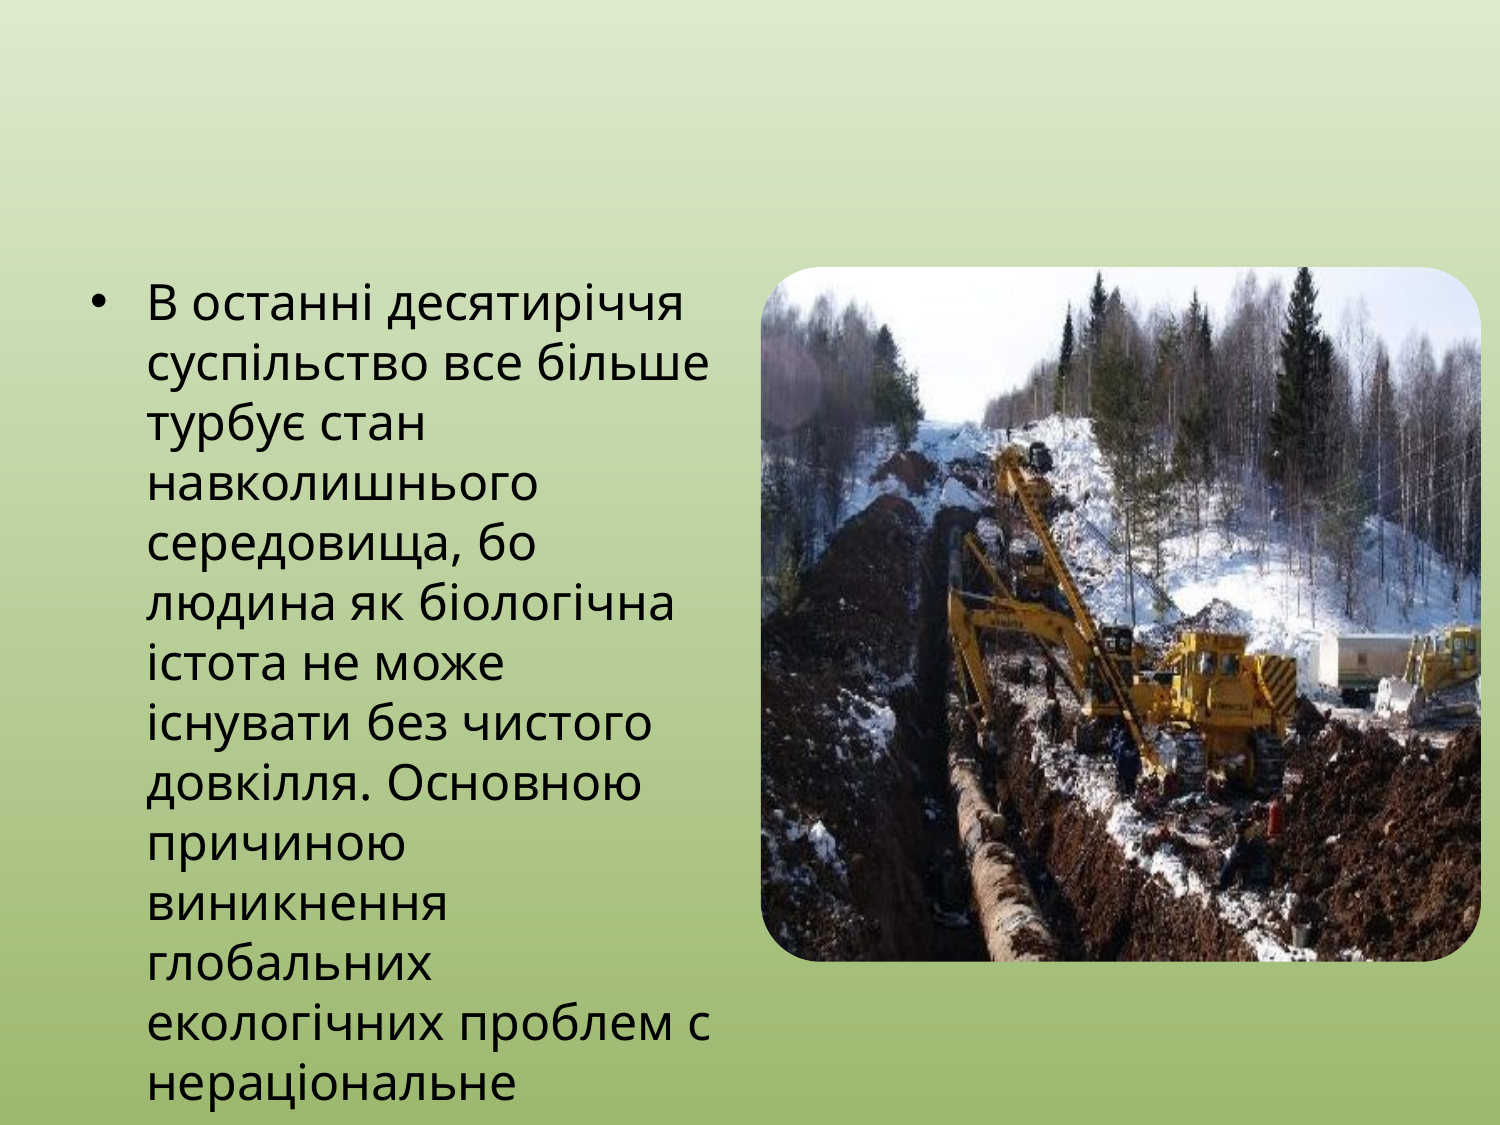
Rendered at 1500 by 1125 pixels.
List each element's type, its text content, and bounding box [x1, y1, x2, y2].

list В останні десятиріччя суспільство все більше турбує стан навколишнього середовища, бо людина як біологічна істота не може існувати без чистого довкілля. Основною причиною виникнення глобальних екологічних проблем с нераціональне природокористування. [75, 262, 738, 1005]
picture [760, 266, 1482, 962]
